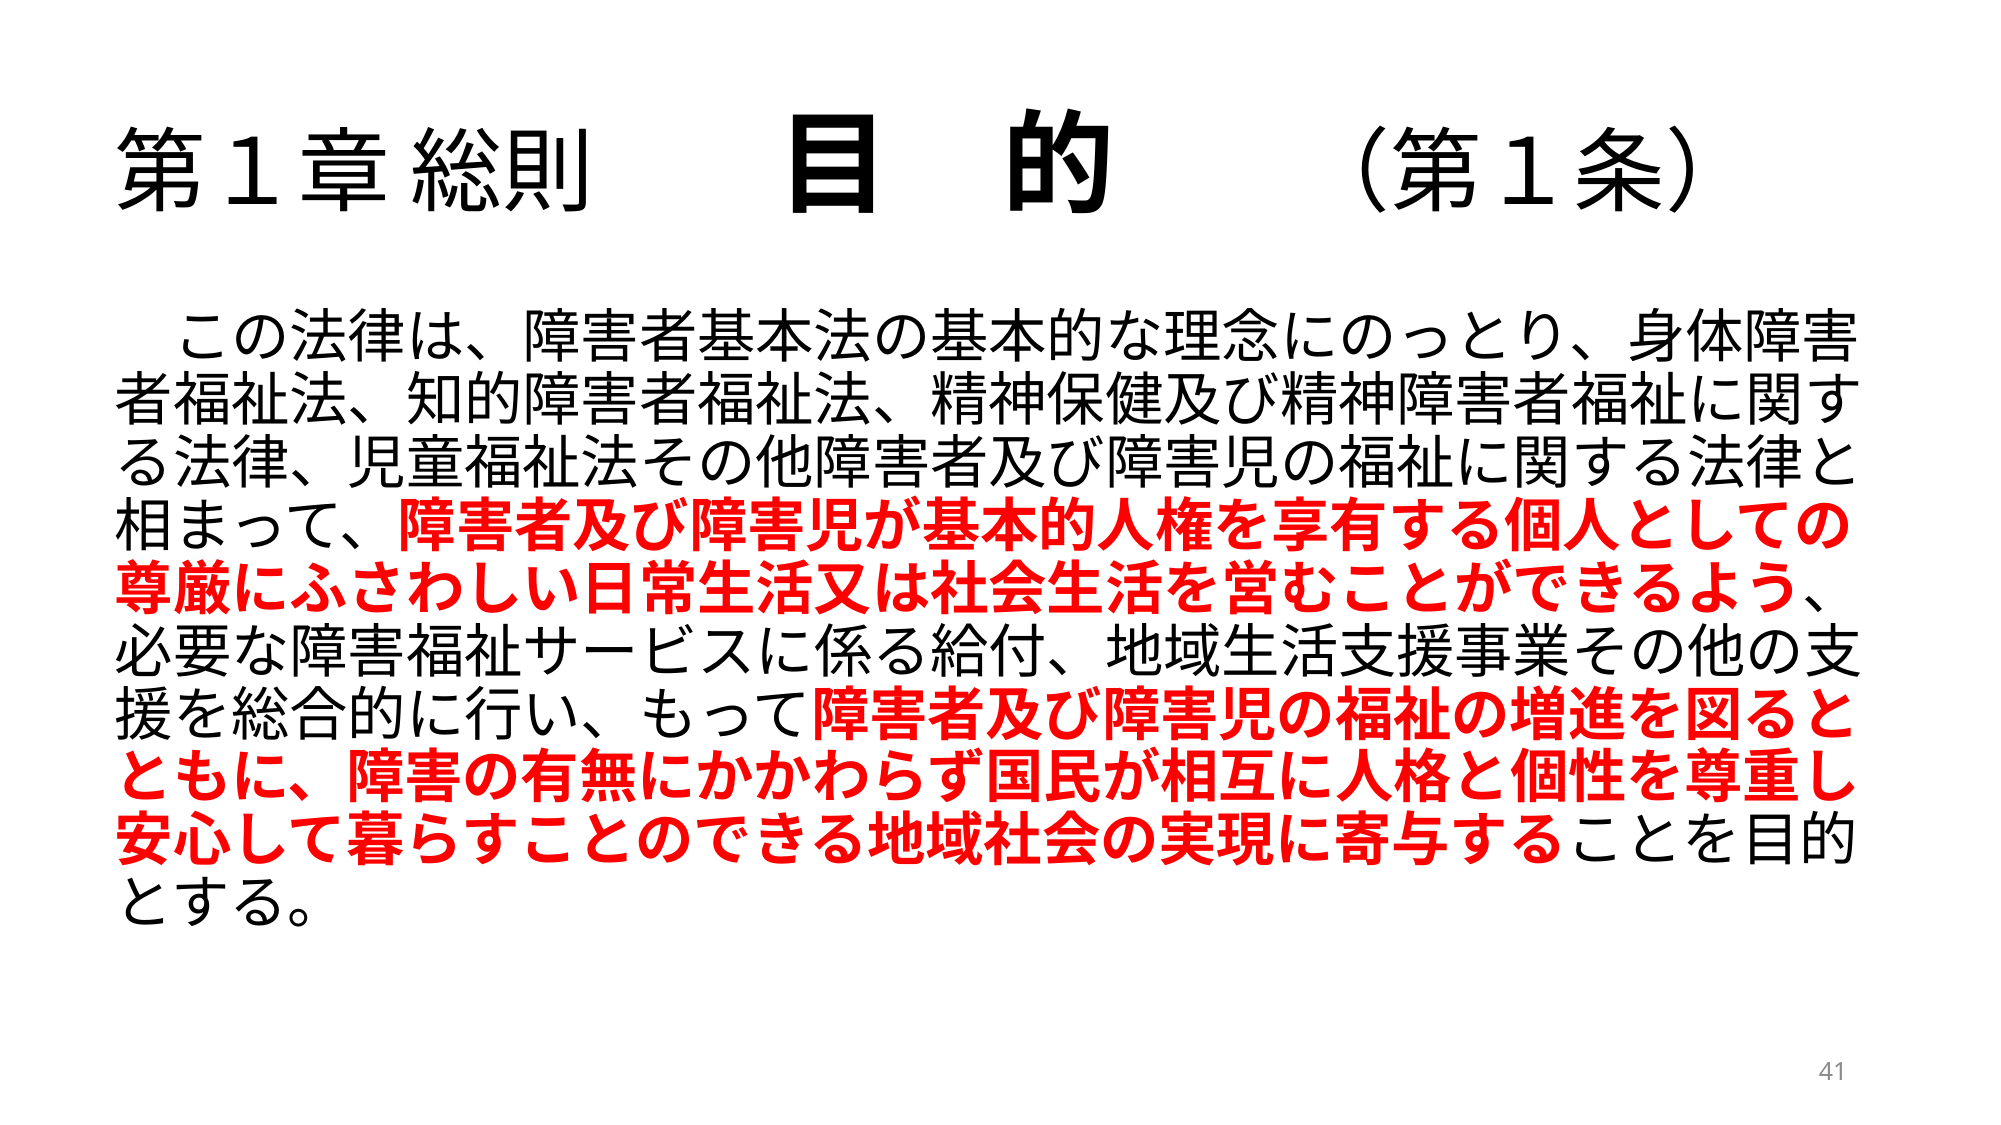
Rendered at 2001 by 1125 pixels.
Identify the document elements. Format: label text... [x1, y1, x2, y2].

title 第１章 総則 目 的 （第１条） [99, 59, 1900, 278]
slide_number 41 [1412, 1042, 1863, 1103]
list この法律は、障害者基本法の基本的な理念にのっとり、身体障害者福祉法、知的障害者福祉法、精神保健及び精神障害者福祉に関する法律、児童福祉法その他障害者及び障害児の福祉に関する法律と相まって、障害者及び障害児が基本的人権を享有する個人としての尊厳にふさわしい日常生活又は社会生活を営むことができるよう、必要な障害福祉サービスに係る給付、地域生活支援事業その他の支援を総合的に行い、もって障害者及び障害児の福祉の増進を図るとともに、障害の有無にかかわらず国民が相互に人格と個性を尊重し安心して暮らすことのできる地域社会の実現に寄与することを目的とする。 [99, 299, 1900, 1066]
